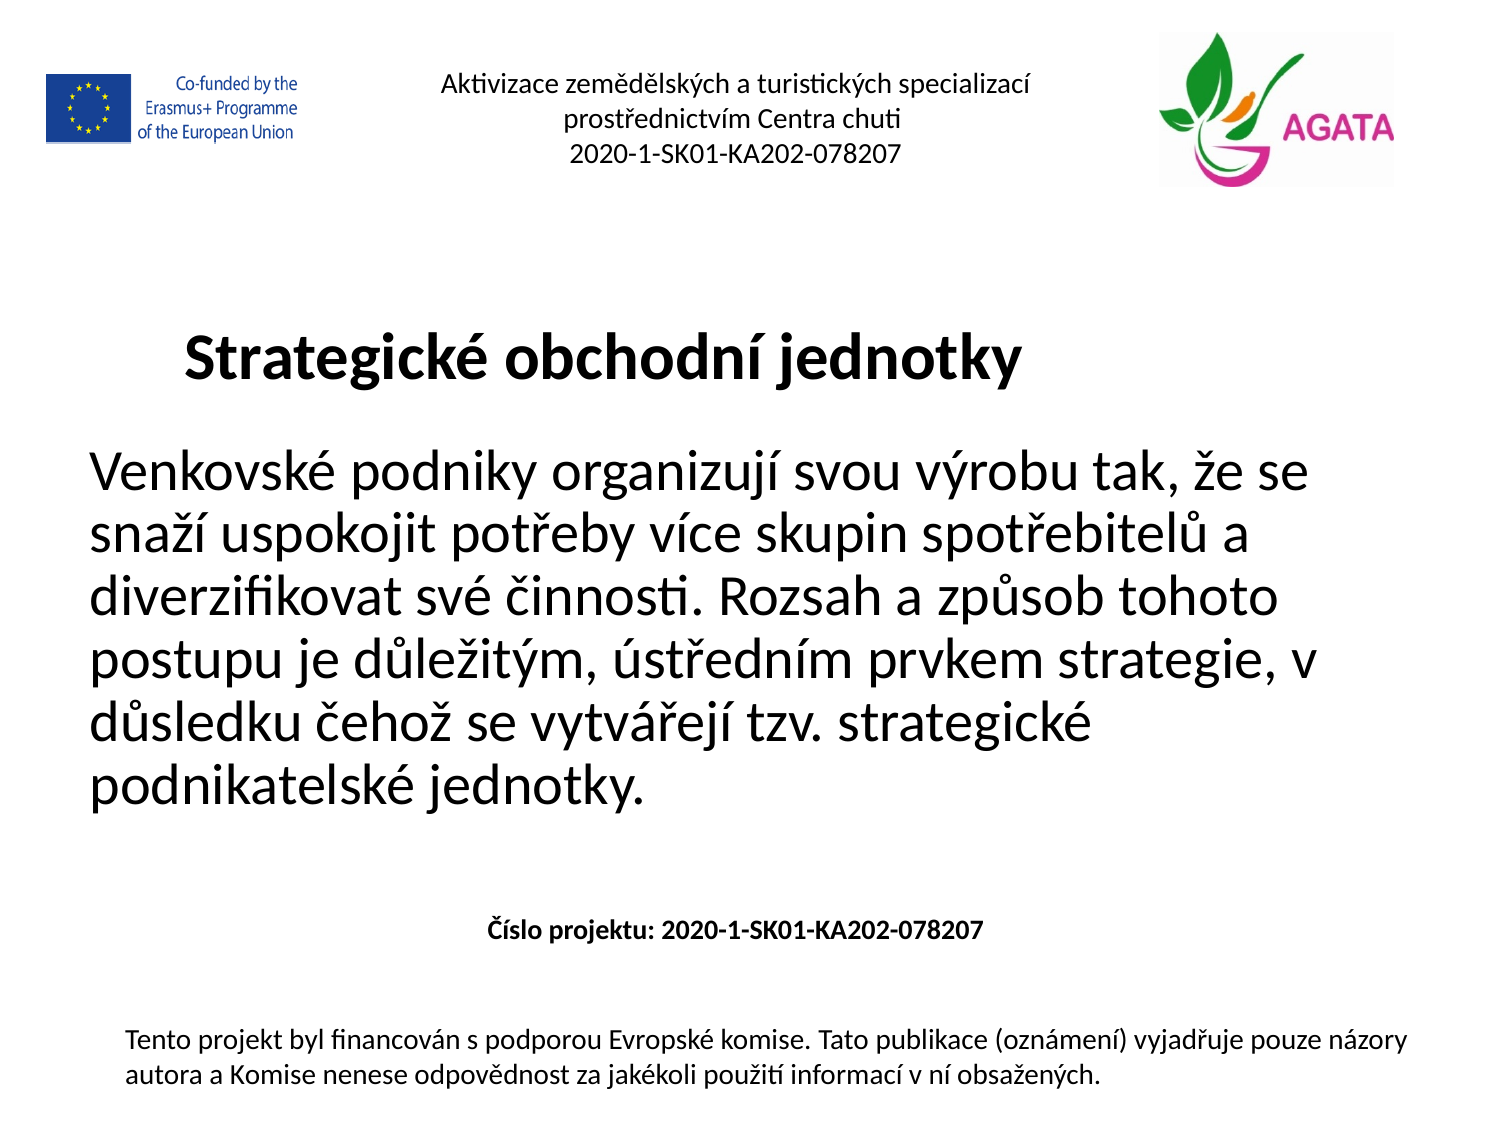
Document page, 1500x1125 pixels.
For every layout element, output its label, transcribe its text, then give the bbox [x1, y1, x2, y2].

picture [46, 74, 325, 144]
text_box Strategické obchodní jednotky [169, 305, 1443, 442]
text_box Číslo projektu: 2020-1-SK01-KA202-078207 [360, 904, 1111, 954]
text_box Tento projekt byl financován s podporou Evropské komise. Tato publikace (oznámení) vyjadřuje pouze názory autora a Komise nenese odpovědnost za jakékoli použití informací v ní obsažených. [110, 1013, 1500, 1098]
picture [1159, 32, 1394, 187]
text_box Venkovské podniky organizují svou výrobu tak, že se snaží uspokojit potřeby více skupin spotřebitelů a diverzifikovat své činnosti. Rozsah a způsob tohoto postupu je důležitým, ústředním prvkem strategie, v důsledku čehož se vytvářejí tzv. strategické podnikatelské jednotky. [74, 432, 1425, 1005]
text_box Aktivizace zemědělských a turistických specializací prostřednictvím Centra chuti 2020-1-SK01-KA202-078207 [360, 57, 1111, 177]
